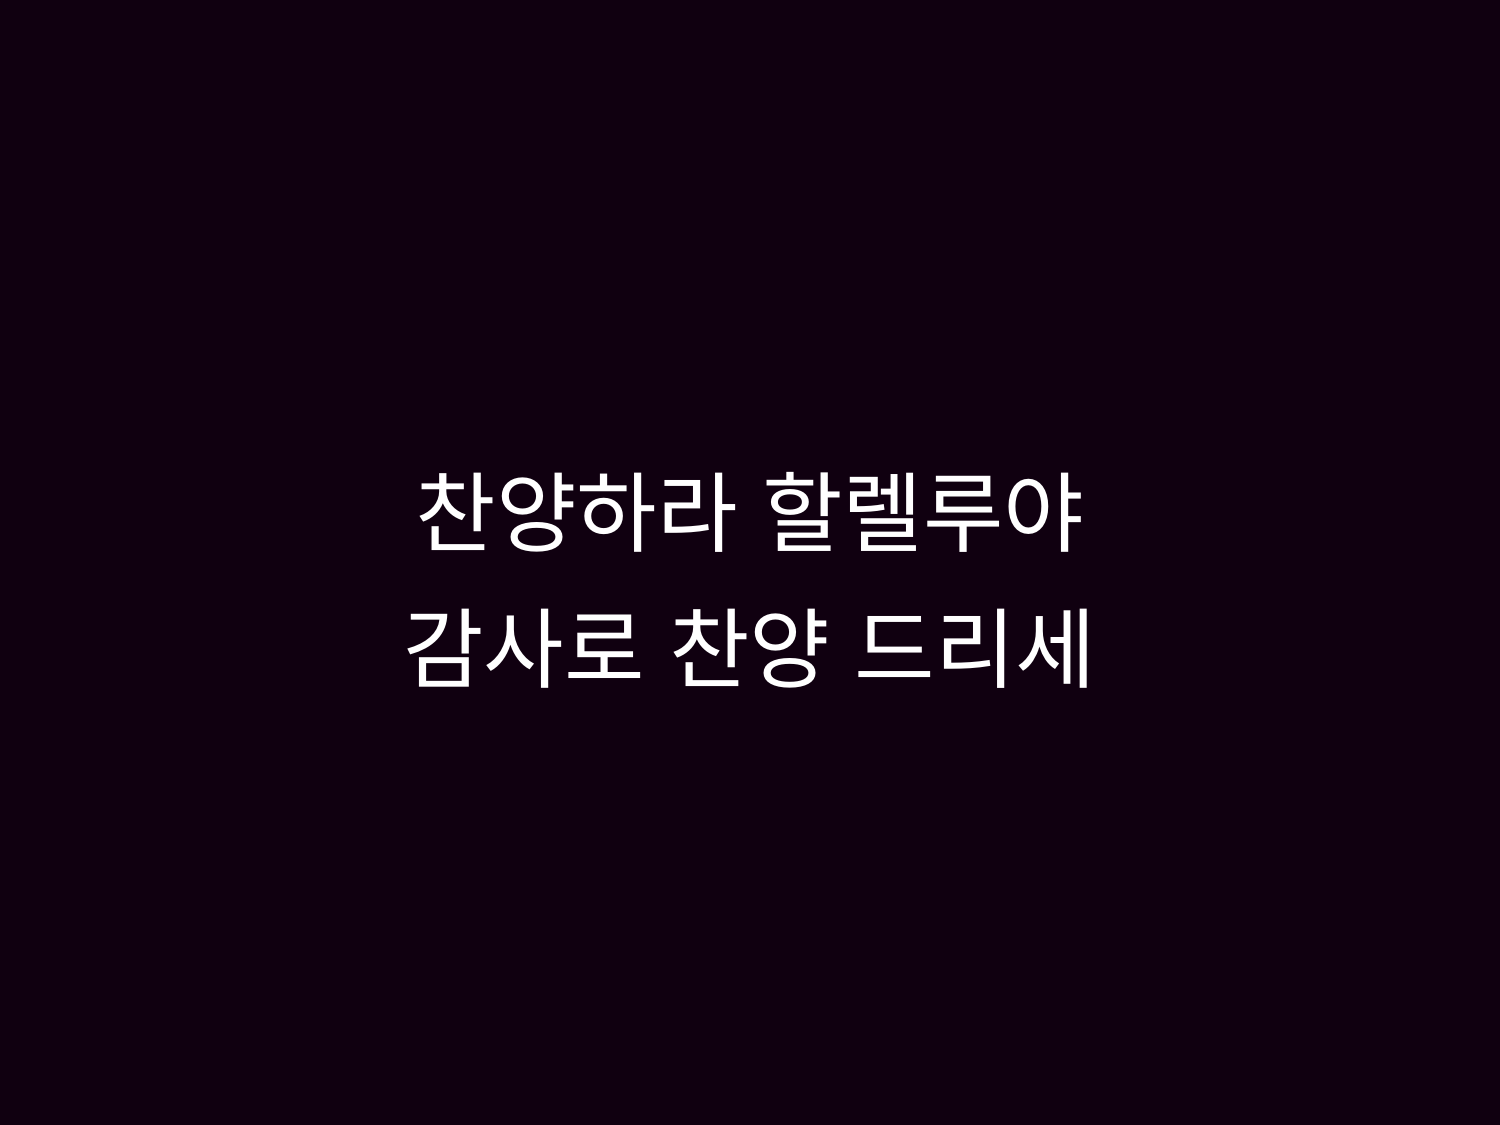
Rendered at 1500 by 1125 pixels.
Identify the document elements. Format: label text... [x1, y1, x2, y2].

title 찬양하라 할렐루야 감사로 찬양 드리세 [0, 0, 1500, 1125]
